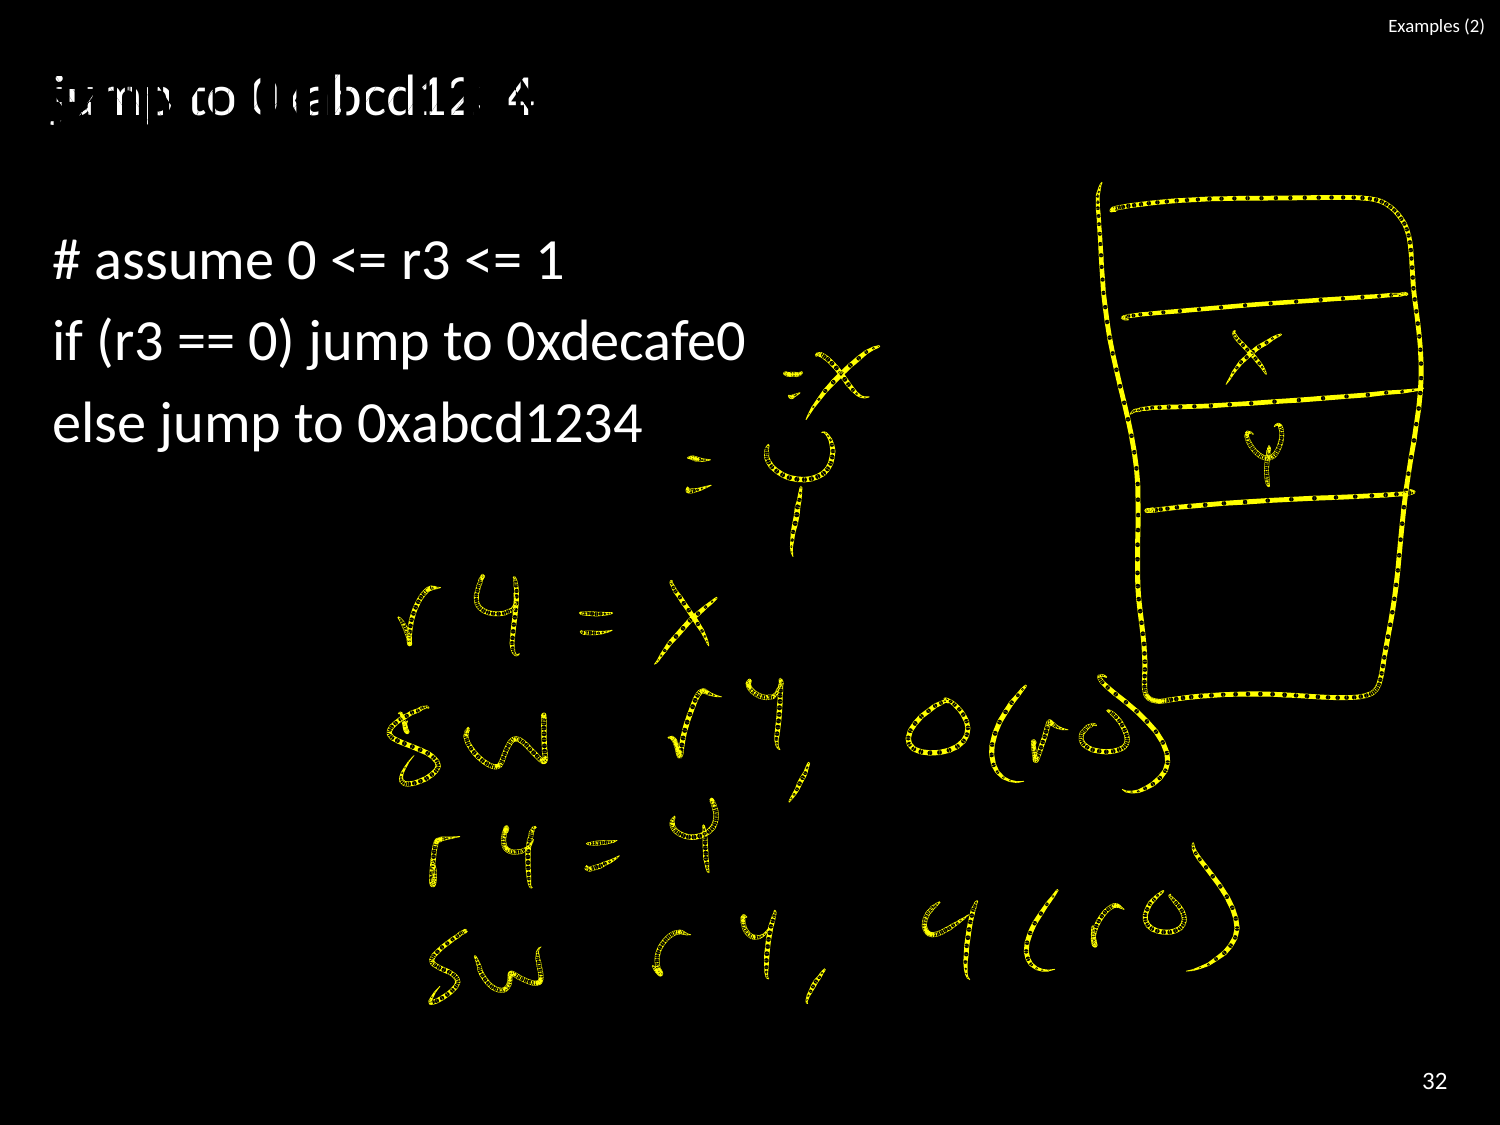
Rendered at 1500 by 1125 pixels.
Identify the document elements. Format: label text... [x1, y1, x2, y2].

title Examples (2) [924, 0, 1500, 50]
picture [10, 13, 1431, 1013]
list jump to 0xabcd1234 # assume 0 <= r3 <= 1 if (r3 == 0) jump to 0xdecafe0 else jump to 0xabcd1234 [37, 50, 1463, 1063]
